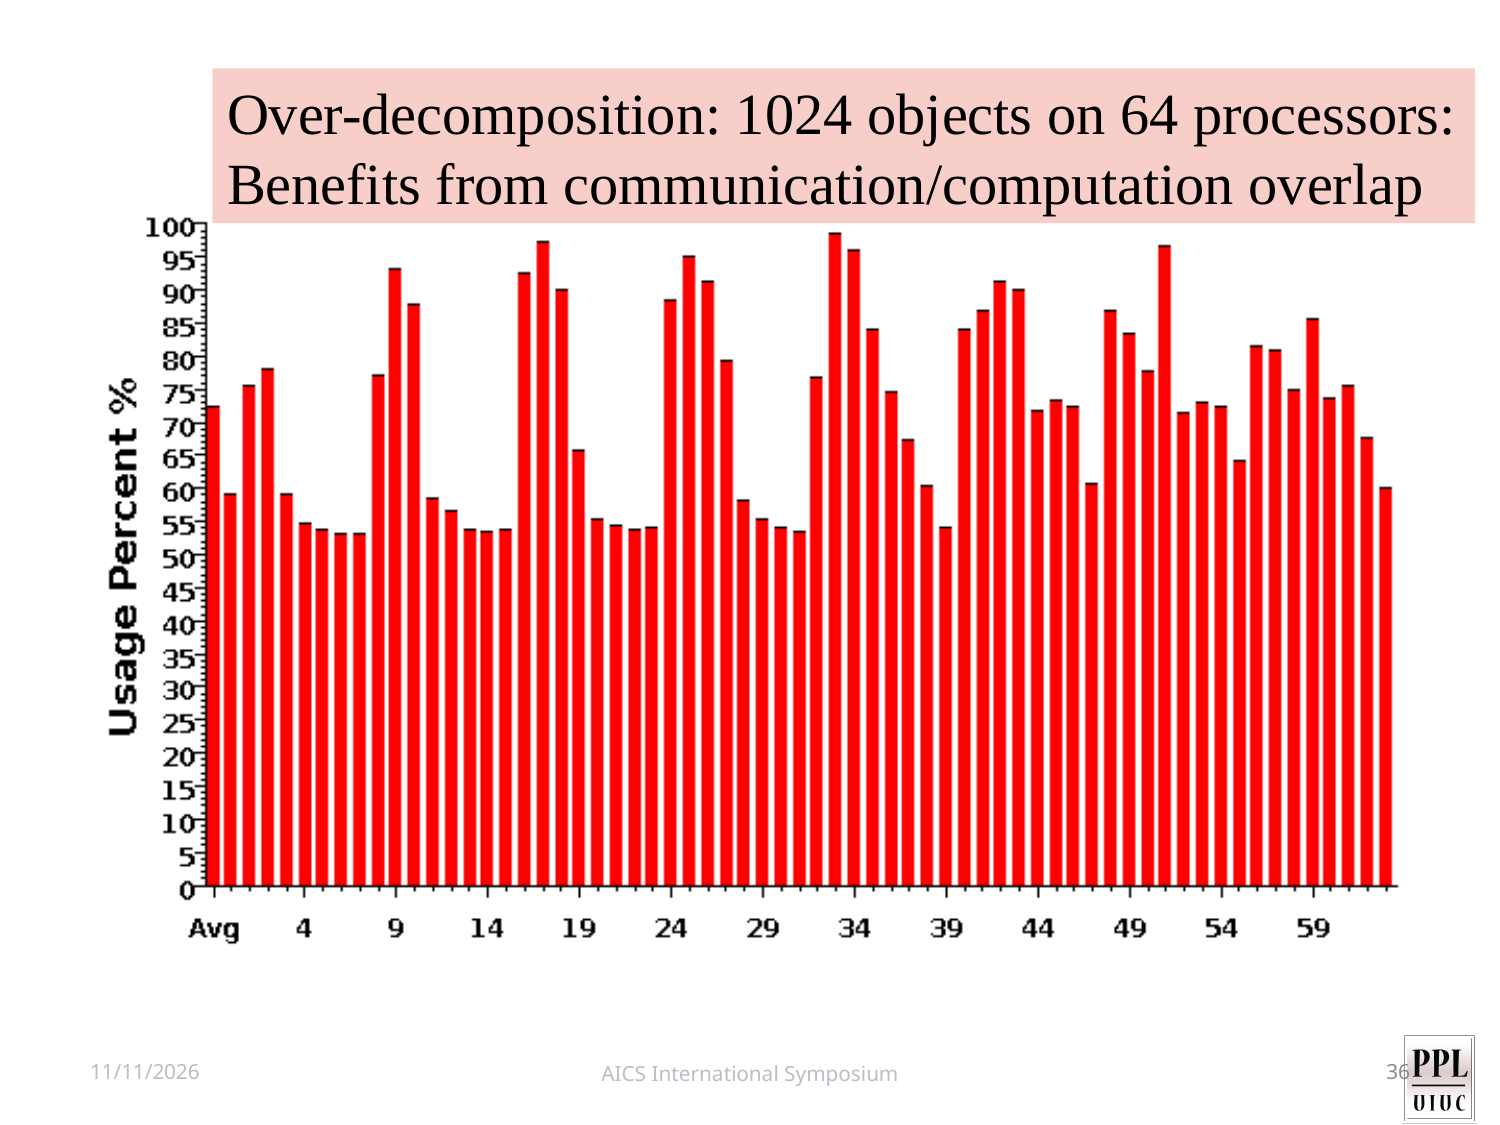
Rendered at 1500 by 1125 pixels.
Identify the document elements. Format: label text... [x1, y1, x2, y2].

text_box Over-decomposition: 1024 objects on 64 processors: Benefits from communication/computation overlap [212, 68, 1475, 224]
picture [93, 109, 1407, 1016]
footer AICS International Symposium [512, 1042, 988, 1103]
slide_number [75, 1042, 425, 1103]
slide_number 36 [1074, 1042, 1425, 1103]
picture [1400, 1031, 1478, 1125]
